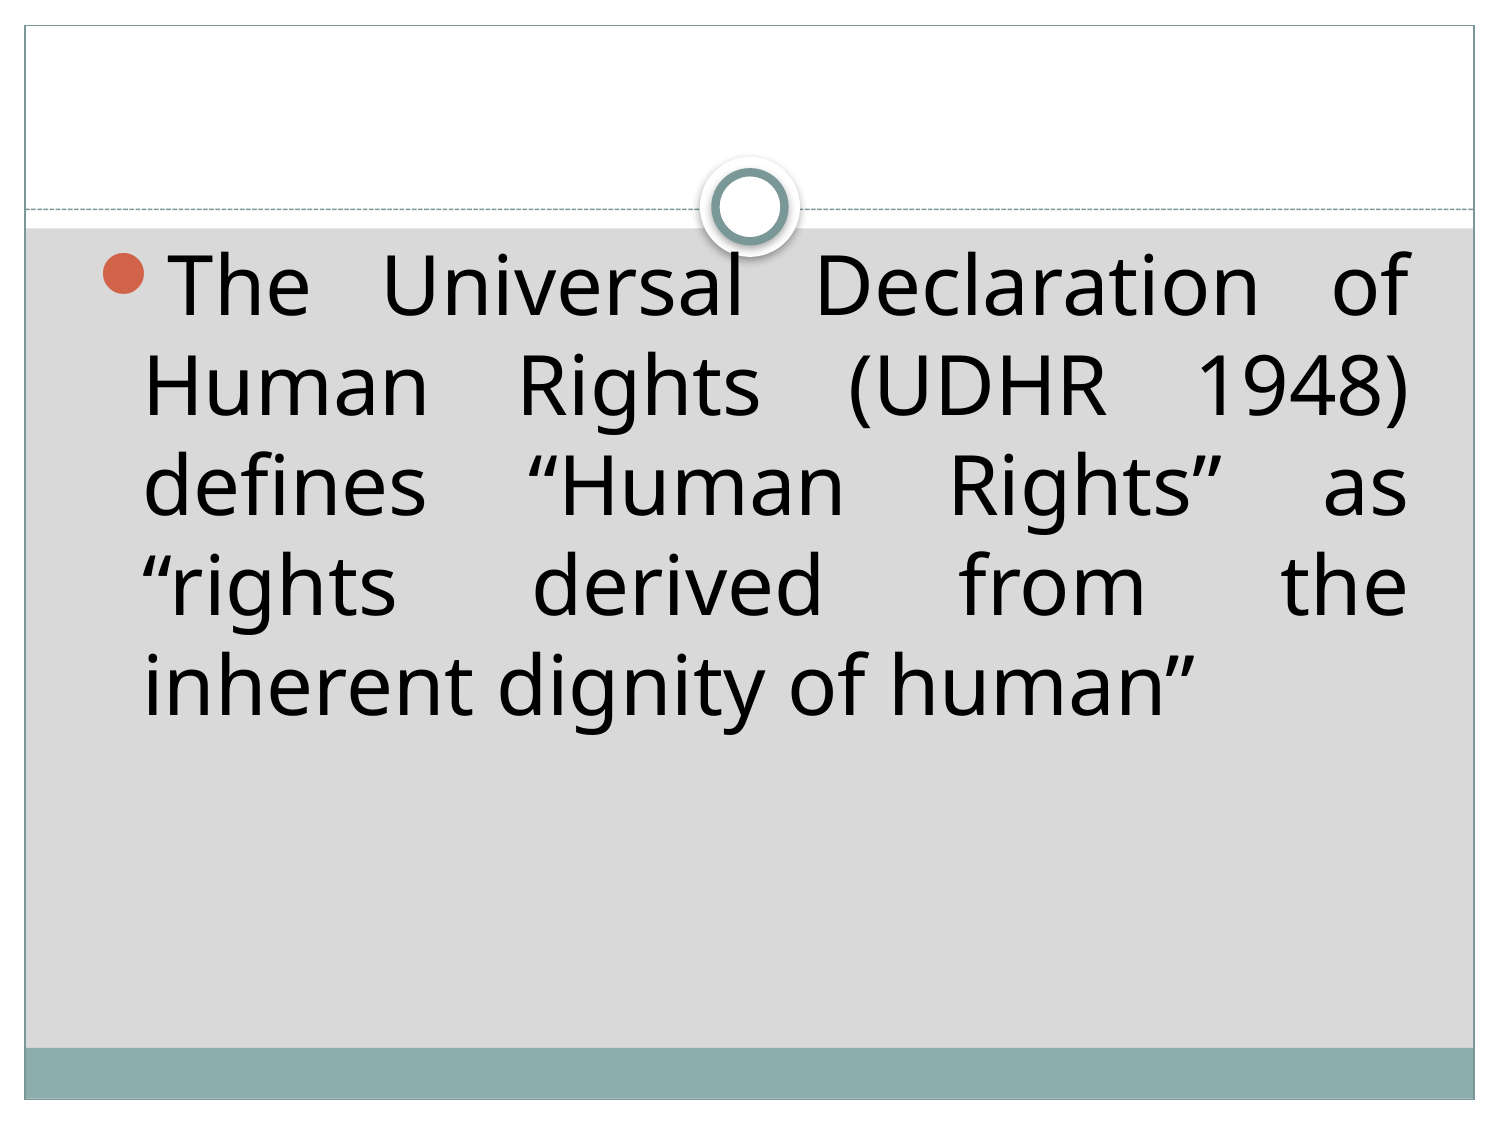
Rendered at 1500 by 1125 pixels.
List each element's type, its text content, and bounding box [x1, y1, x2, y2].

list The Universal Declaration of Human Rights (UDHR 1948) defines “Human Rights” as “rights derived from the inherent dignity of human” [82, 224, 1425, 950]
